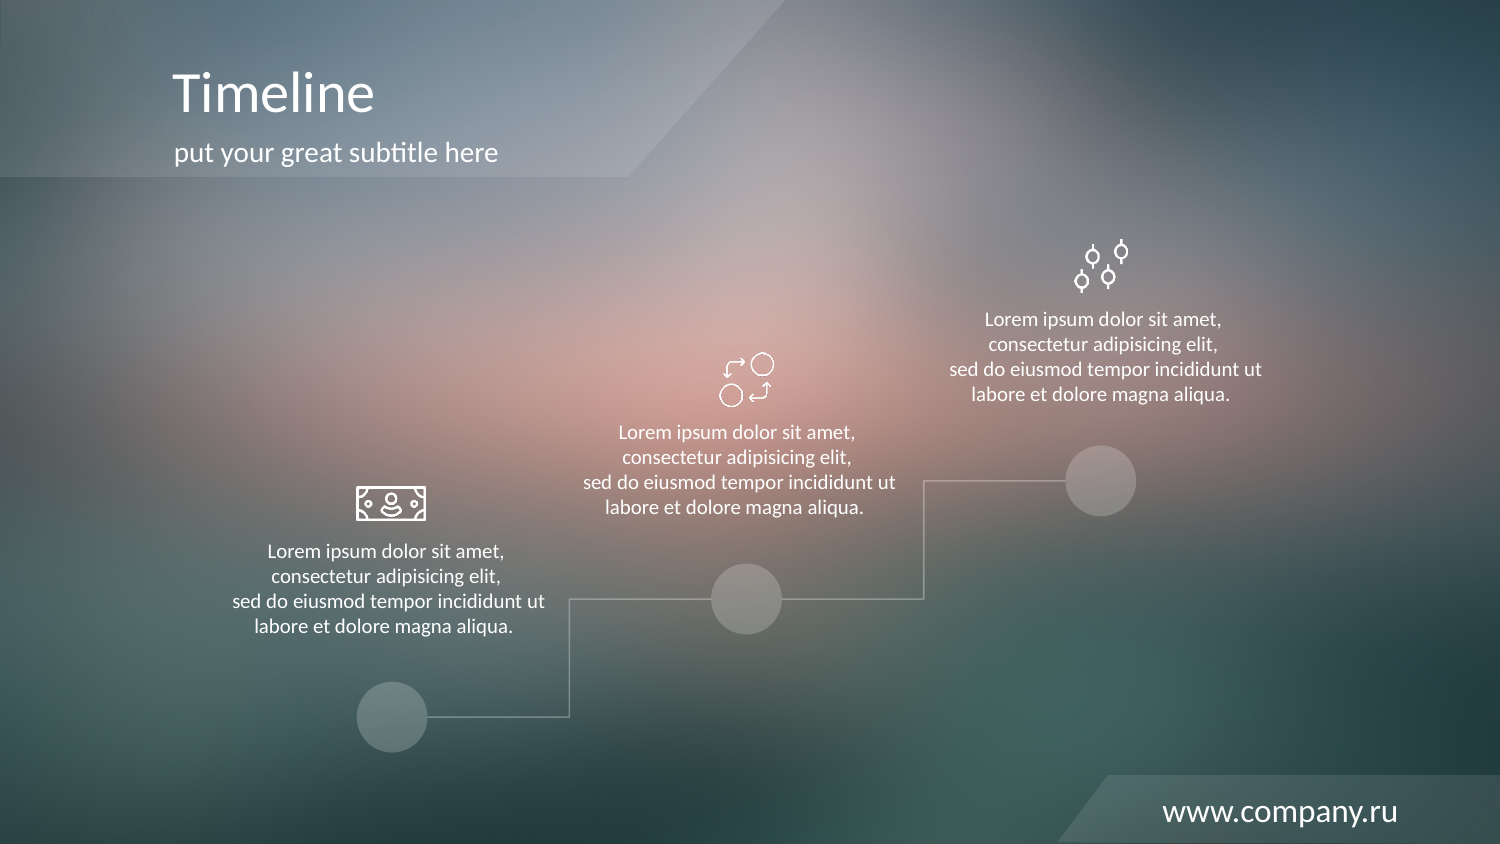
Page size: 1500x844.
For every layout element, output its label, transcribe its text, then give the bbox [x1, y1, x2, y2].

text_box www.company.ru [1055, 772, 1500, 844]
text_box [0, 0, 788, 179]
text_box Timeline [157, 46, 391, 132]
text_box Lorem ipsum dolor sit amet, consectetur adipisicing elit, sed do eiusmod tempor incididunt ut labore et dolore magna aliqua. [203, 530, 570, 645]
text_box [354, 679, 429, 755]
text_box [781, 480, 1066, 600]
picture [0, 0, 1500, 844]
text_box [709, 561, 784, 637]
text_box put your great subtitle here [159, 126, 514, 177]
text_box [427, 598, 712, 718]
text_box Lorem ipsum dolor sit amet, consectetur adipisicing elit, sed do eiusmod tempor incididunt ut labore et dolore magna aliqua. [920, 297, 1287, 413]
text_box Lorem ipsum dolor sit amet, consectetur adipisicing elit, sed do eiusmod tempor incididunt ut labore et dolore magna aliqua. [554, 410, 921, 526]
text_box [1063, 443, 1139, 519]
